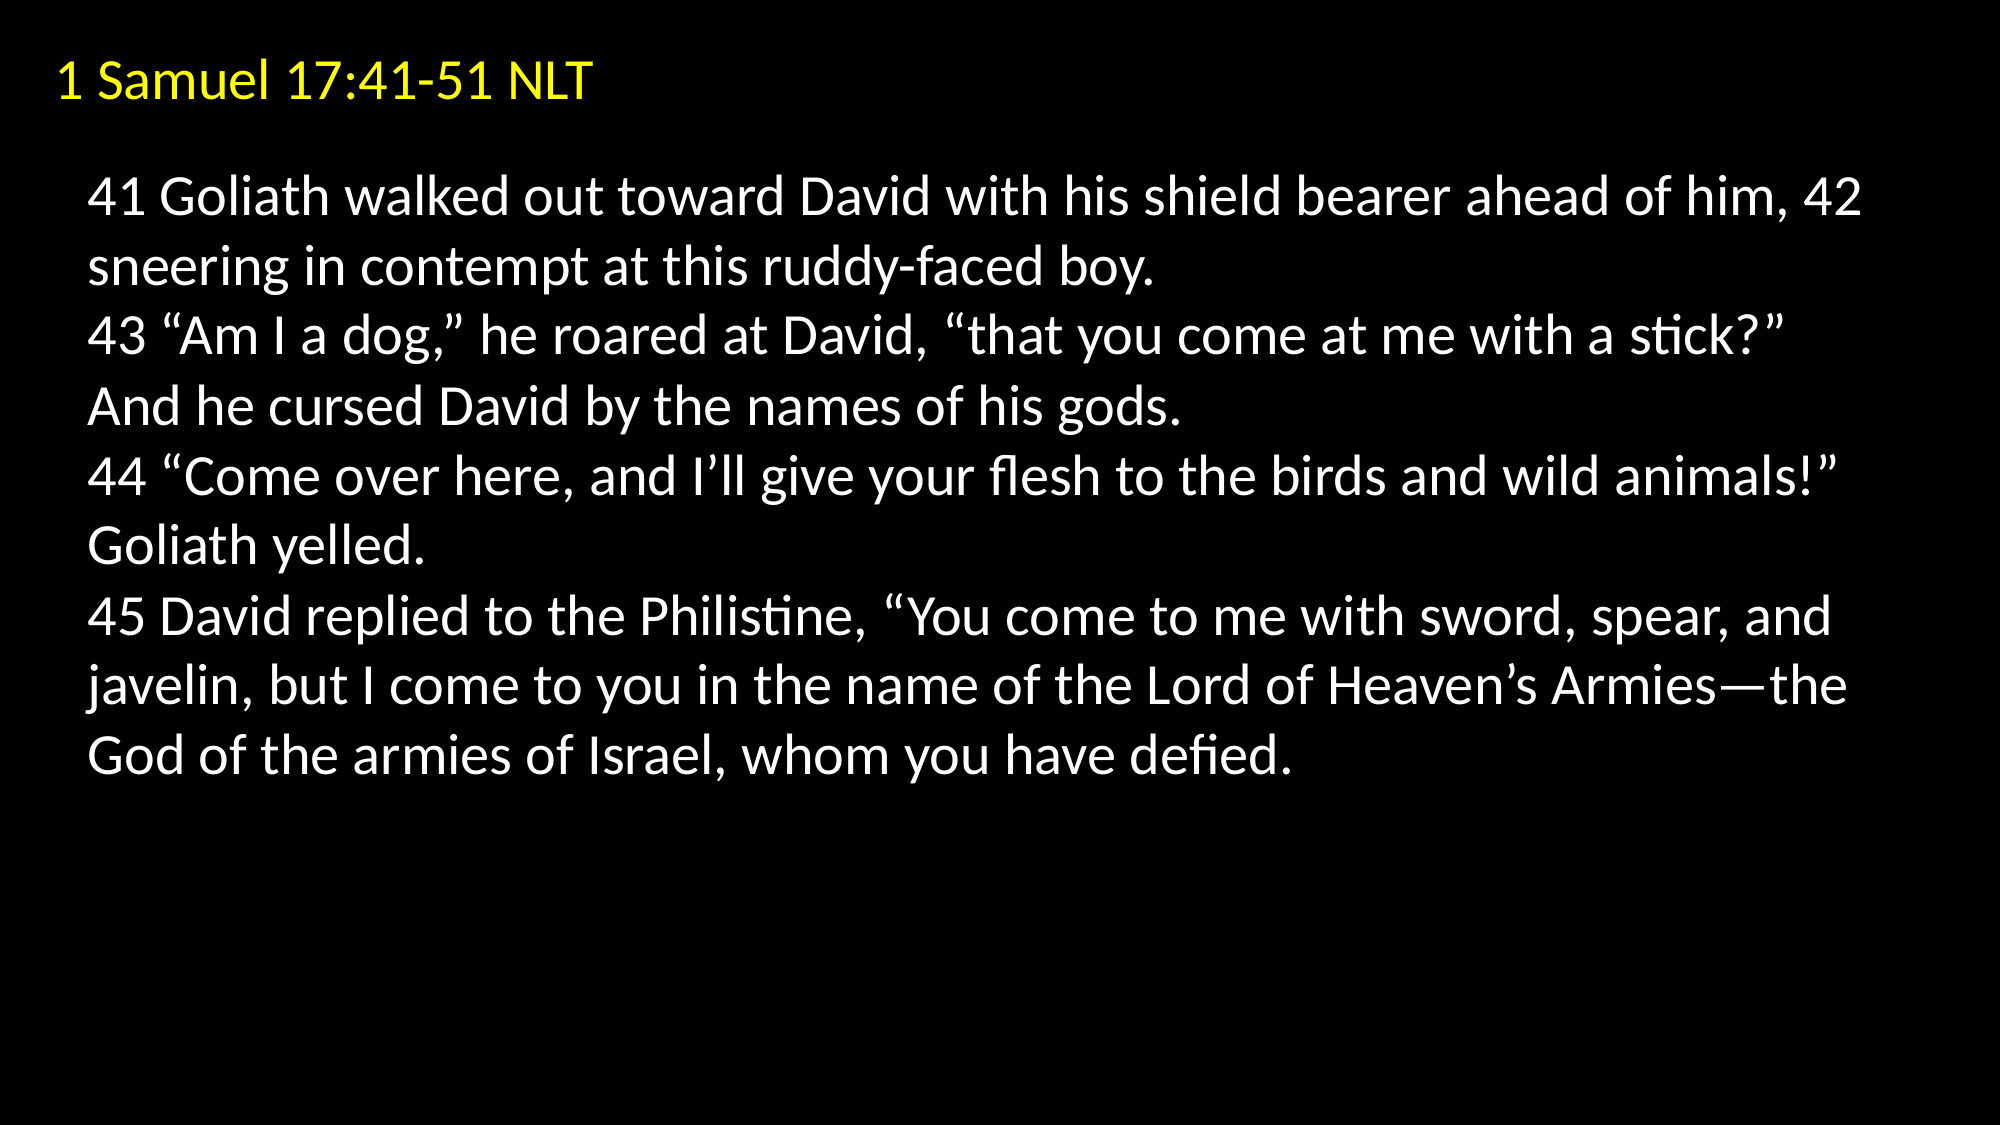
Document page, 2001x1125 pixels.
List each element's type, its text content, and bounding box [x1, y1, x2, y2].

text_box 1 Samuel 17:41-51 NLT [39, 34, 610, 119]
text_box 41 Goliath walked out toward David with his shield bearer ahead of him, 42 sneering in contempt at this ruddy-faced boy. 43 “Am I a dog,” he roared at David, “that you come at me with a stick?” And he cursed David by the names of his gods. 44 “Come over here, and I’ll give your flesh to the birds and wild animals!” Goliath yelled. 45 David replied to the Philistine, “You come to me with sword, spear, and javelin, but I come to you in the name of the Lord of Heaven’s Armies—the God of the armies of Israel, whom you have defied. [72, 149, 1893, 794]
